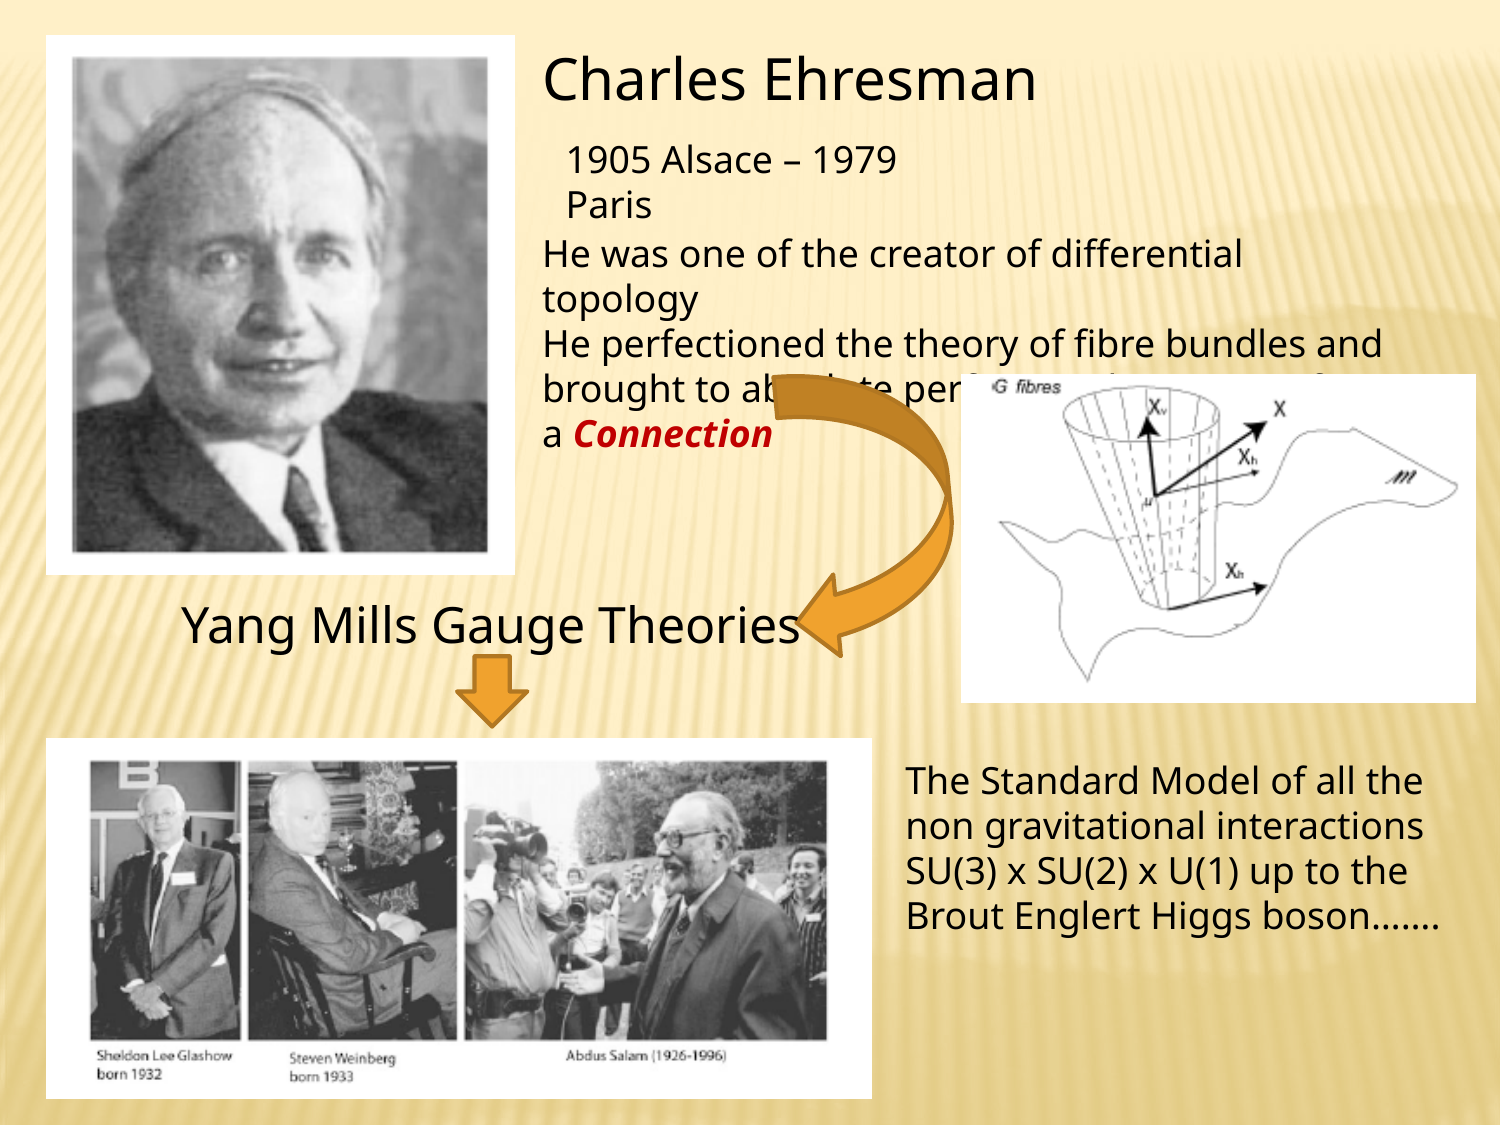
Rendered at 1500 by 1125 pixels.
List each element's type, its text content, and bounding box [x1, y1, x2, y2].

text_box [455, 654, 530, 729]
text_box Yang Mills Gauge Theories [140, 585, 844, 661]
picture [46, 737, 872, 1099]
picture [46, 34, 515, 575]
text_box Charles Ehresman [527, 35, 1360, 120]
picture [960, 374, 1477, 704]
text_box The Standard Model of all the non gravitational interactions SU(3) x SU(2) x U(1) up to the Brout Englert Higgs boson……. [890, 749, 1465, 945]
text_box 1905 Alsace – 1979 Paris [550, 128, 1008, 222]
text_box He was one of the creator of differential topology He perfectioned the theory of fibre bundles and brought to absolute perfection the notion of a Connection [527, 222, 1418, 463]
text_box [771, 374, 950, 637]
